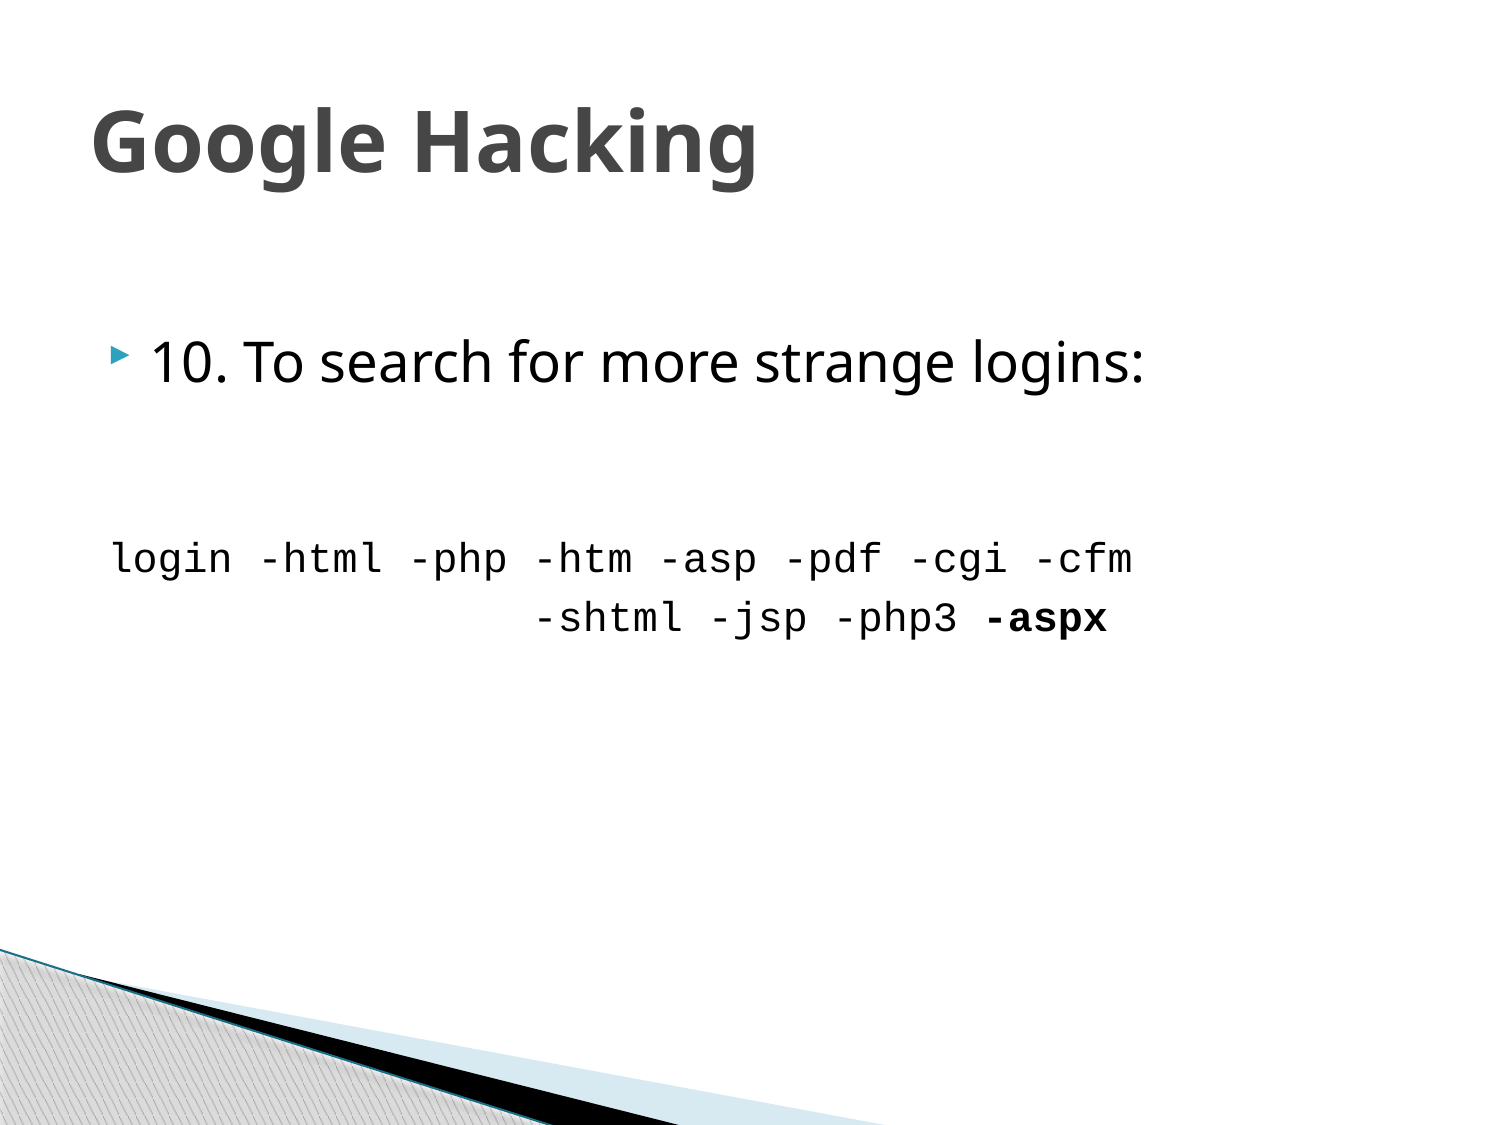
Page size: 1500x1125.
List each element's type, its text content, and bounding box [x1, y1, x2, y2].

list 10. To search for more strange logins: login -html -php -htm -asp -pdf -cgi -cfm -shtml -jsp -php3 -aspx [75, 243, 1425, 986]
title Google Hacking [75, 45, 1425, 233]
